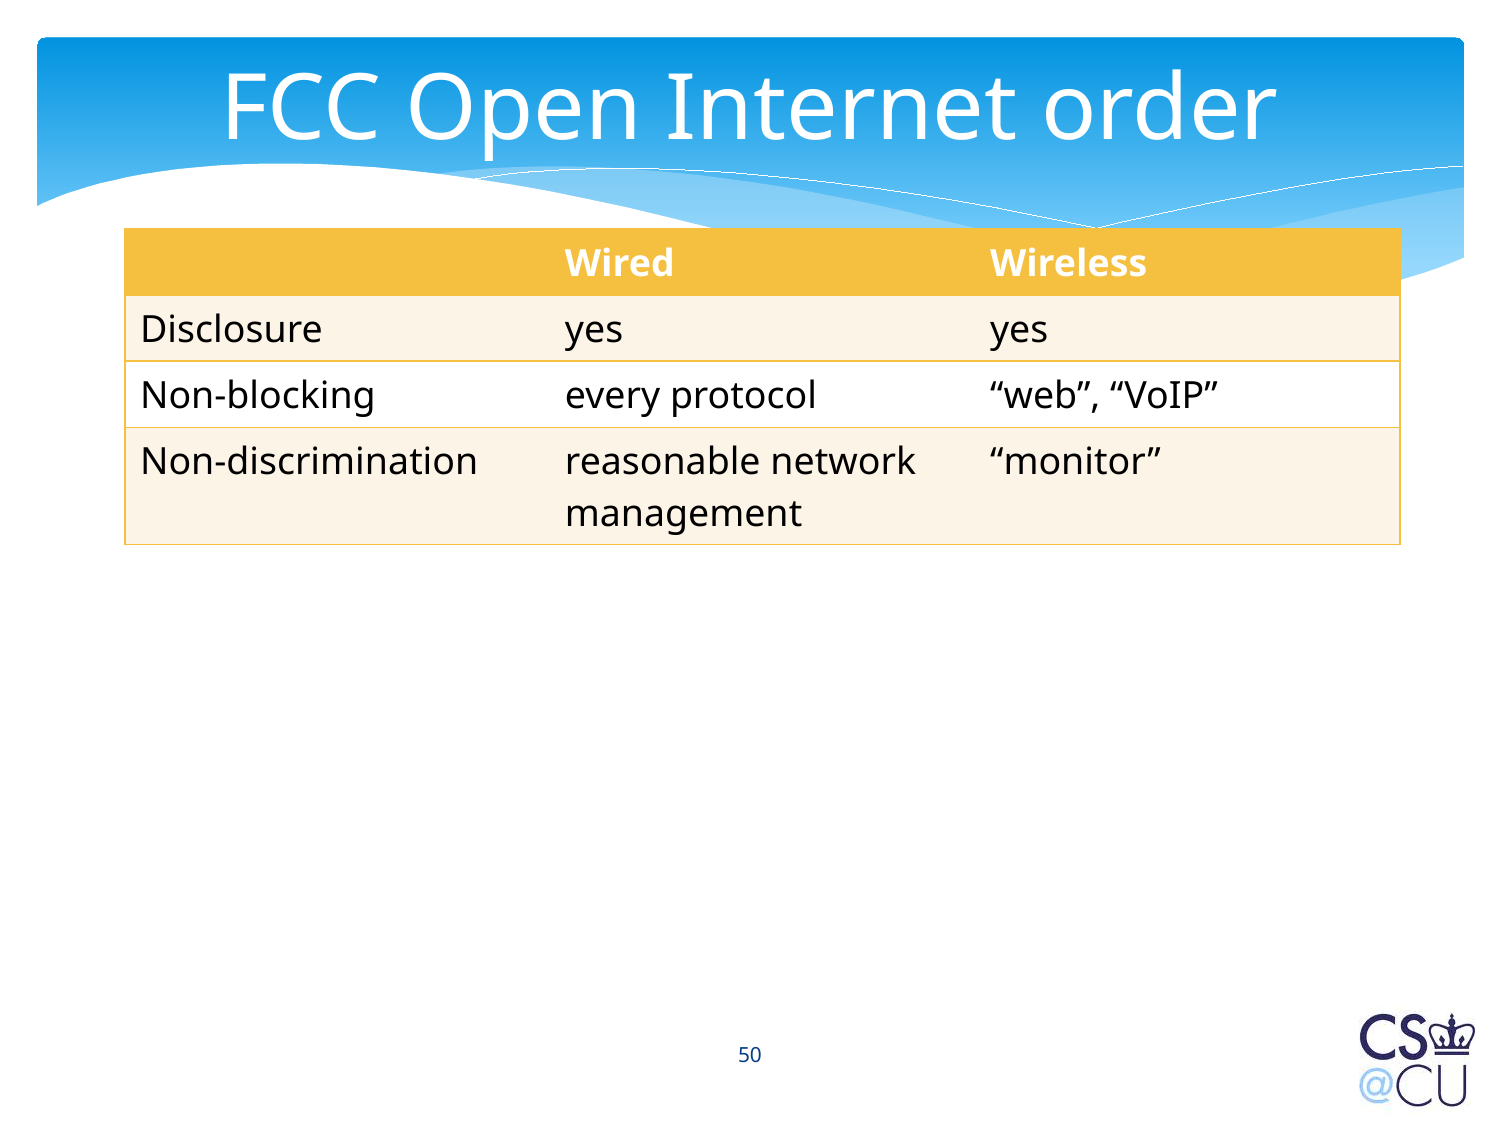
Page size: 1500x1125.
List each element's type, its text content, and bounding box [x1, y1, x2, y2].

table_cell yes [550, 296, 975, 360]
table_cell “web”, “VoIP” [975, 362, 1399, 427]
table_header Wireless [975, 230, 1399, 294]
picture [1359, 1002, 1475, 1118]
table_cell Non-discrimination [126, 428, 550, 544]
table_cell Non-blocking [126, 362, 550, 427]
title FCC Open Internet order [75, 38, 1425, 168]
table_cell every protocol [550, 362, 975, 427]
table_cell “monitor” [975, 428, 1399, 544]
table_cell Disclosure [126, 296, 550, 360]
table_cell reasonable network management [550, 428, 975, 544]
table_header [126, 230, 550, 294]
table_cell yes [975, 296, 1399, 360]
table_header Wired [550, 230, 975, 294]
slide_number 50 [654, 1025, 846, 1086]
